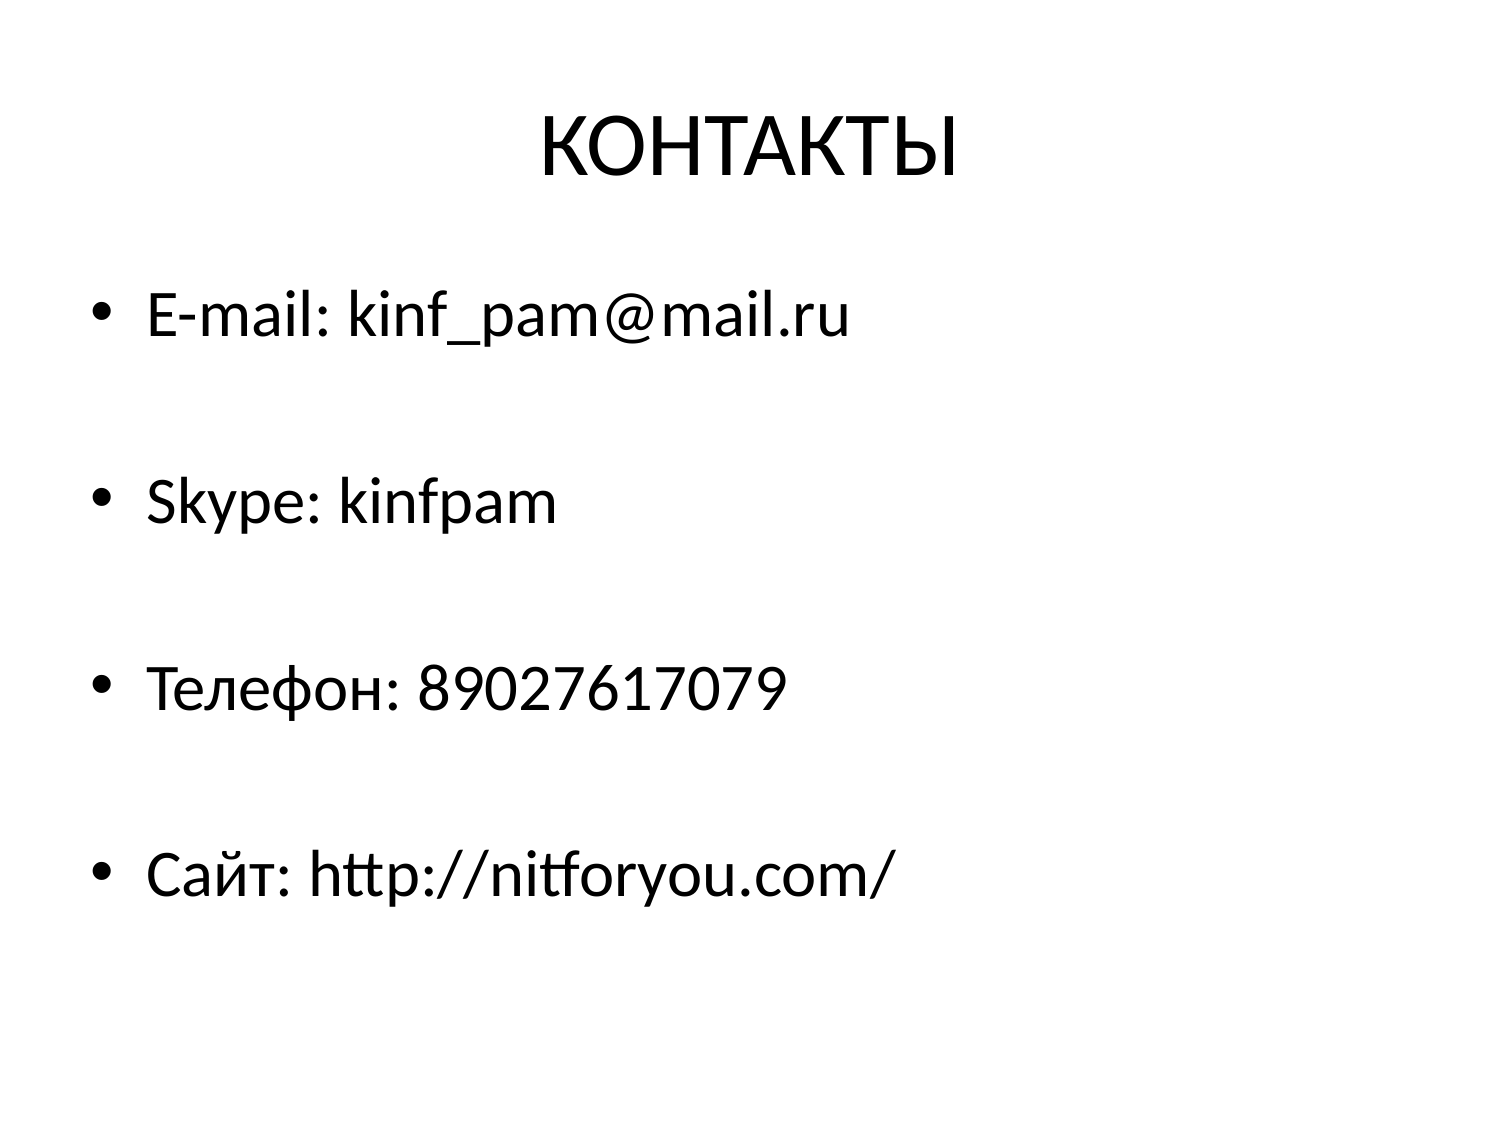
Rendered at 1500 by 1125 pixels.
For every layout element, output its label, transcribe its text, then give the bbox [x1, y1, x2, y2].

title КОНТАКТЫ [75, 45, 1425, 233]
list E-mail: kinf_pam@mail.ru Skype: kinfpam Телефон: 89027617079 Сайт: http://nitforyou.com/ [75, 262, 1425, 1005]
